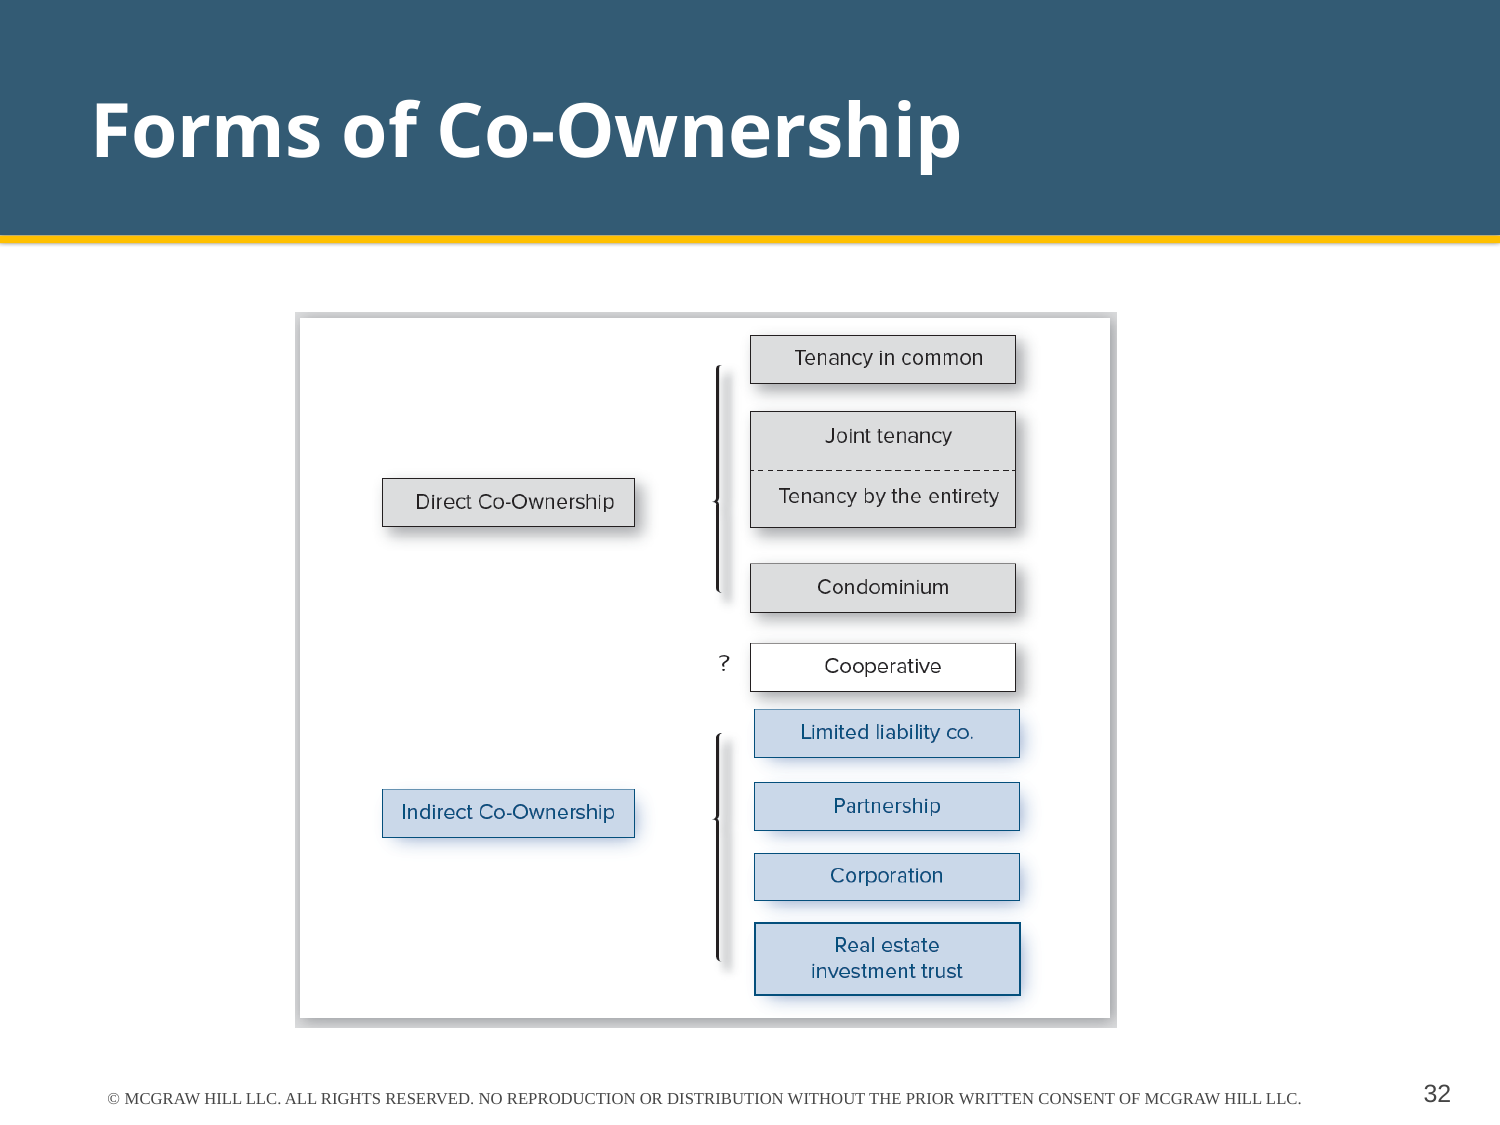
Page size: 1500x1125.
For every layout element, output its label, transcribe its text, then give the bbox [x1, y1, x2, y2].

slide_number 32 [1345, 1062, 1467, 1108]
title Forms of Co-Ownership [75, 24, 1425, 231]
picture [295, 312, 1117, 1028]
footer © MCGRAW HILL LLC. ALL RIGHTS RESERVED. NO REPRODUCTION OR DISTRIBUTION WITHOUT THE PRIOR WRITTEN CONSENT OF MCGRAW HILL LLC. [75, 1062, 1337, 1108]
